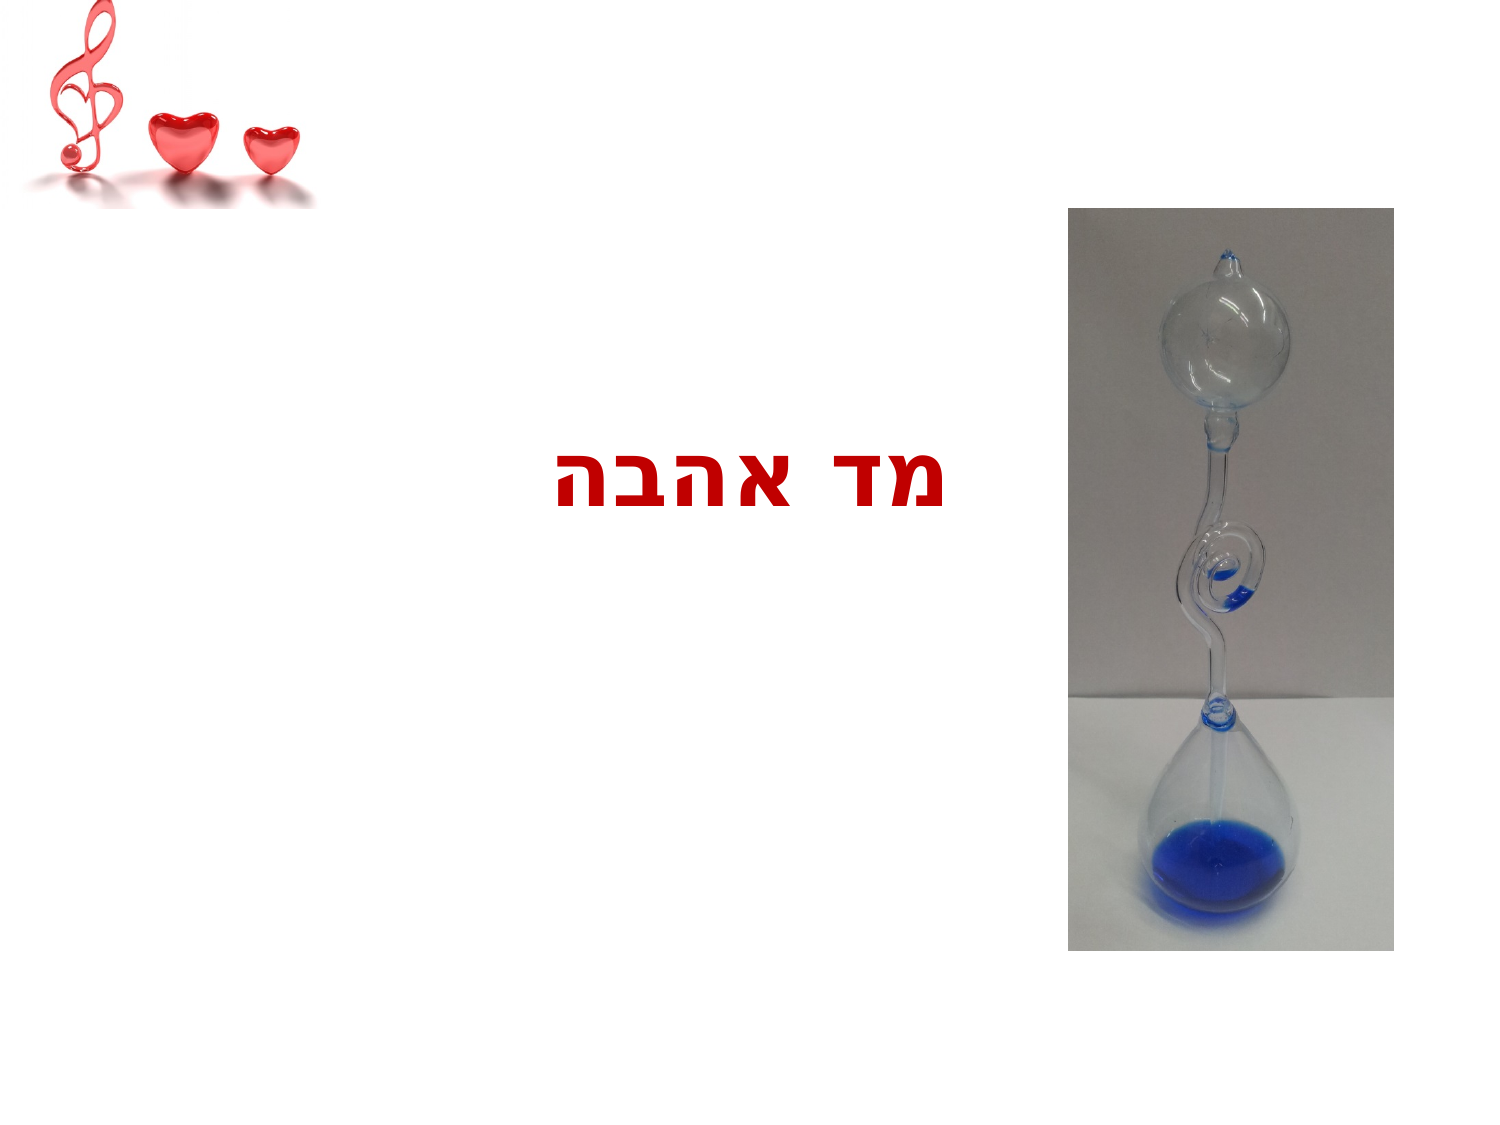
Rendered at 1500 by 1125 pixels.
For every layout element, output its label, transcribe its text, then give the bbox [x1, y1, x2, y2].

picture [0, 0, 349, 209]
title מד אהבה [112, 349, 1063, 591]
picture [1068, 207, 1394, 951]
